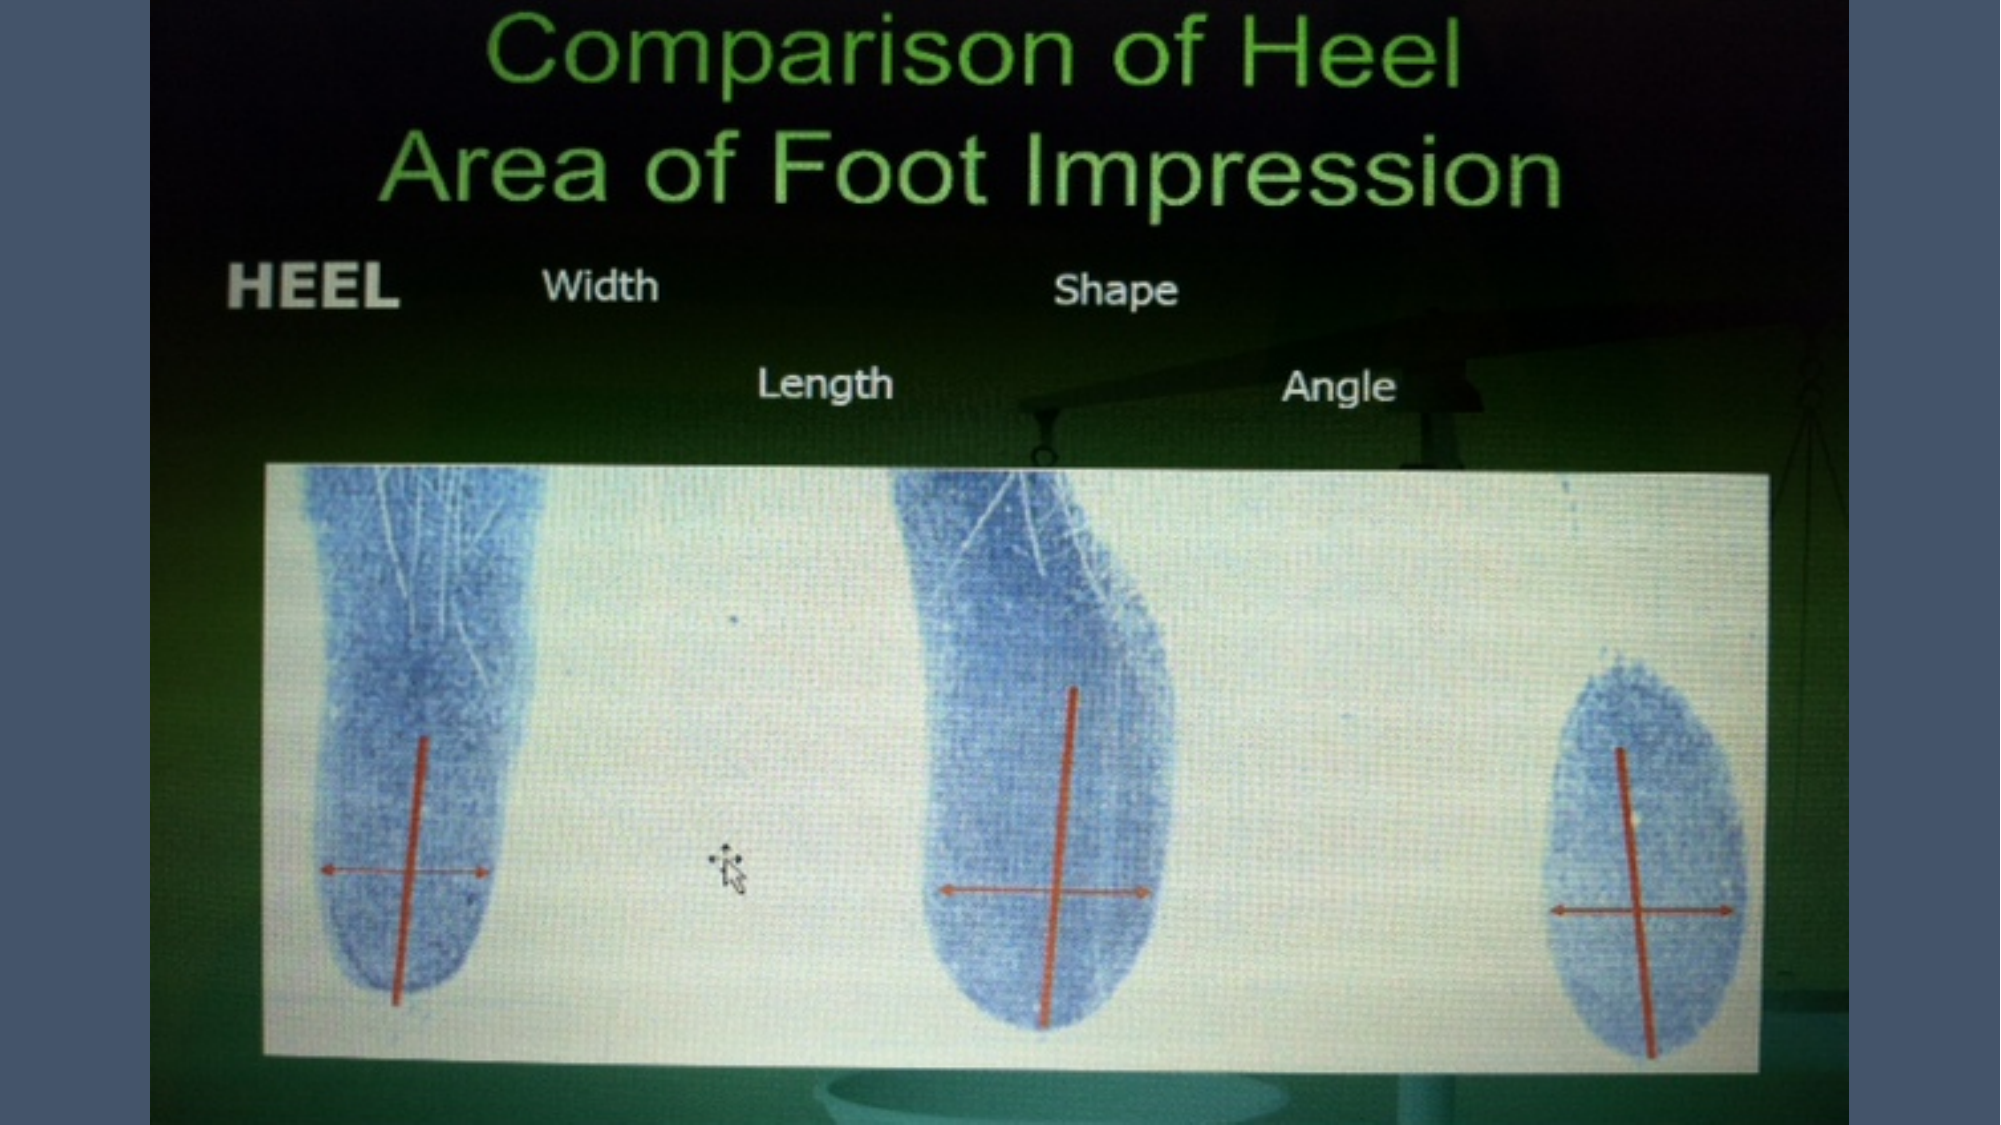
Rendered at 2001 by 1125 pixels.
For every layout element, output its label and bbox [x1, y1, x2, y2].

list [149, 0, 1849, 1125]
